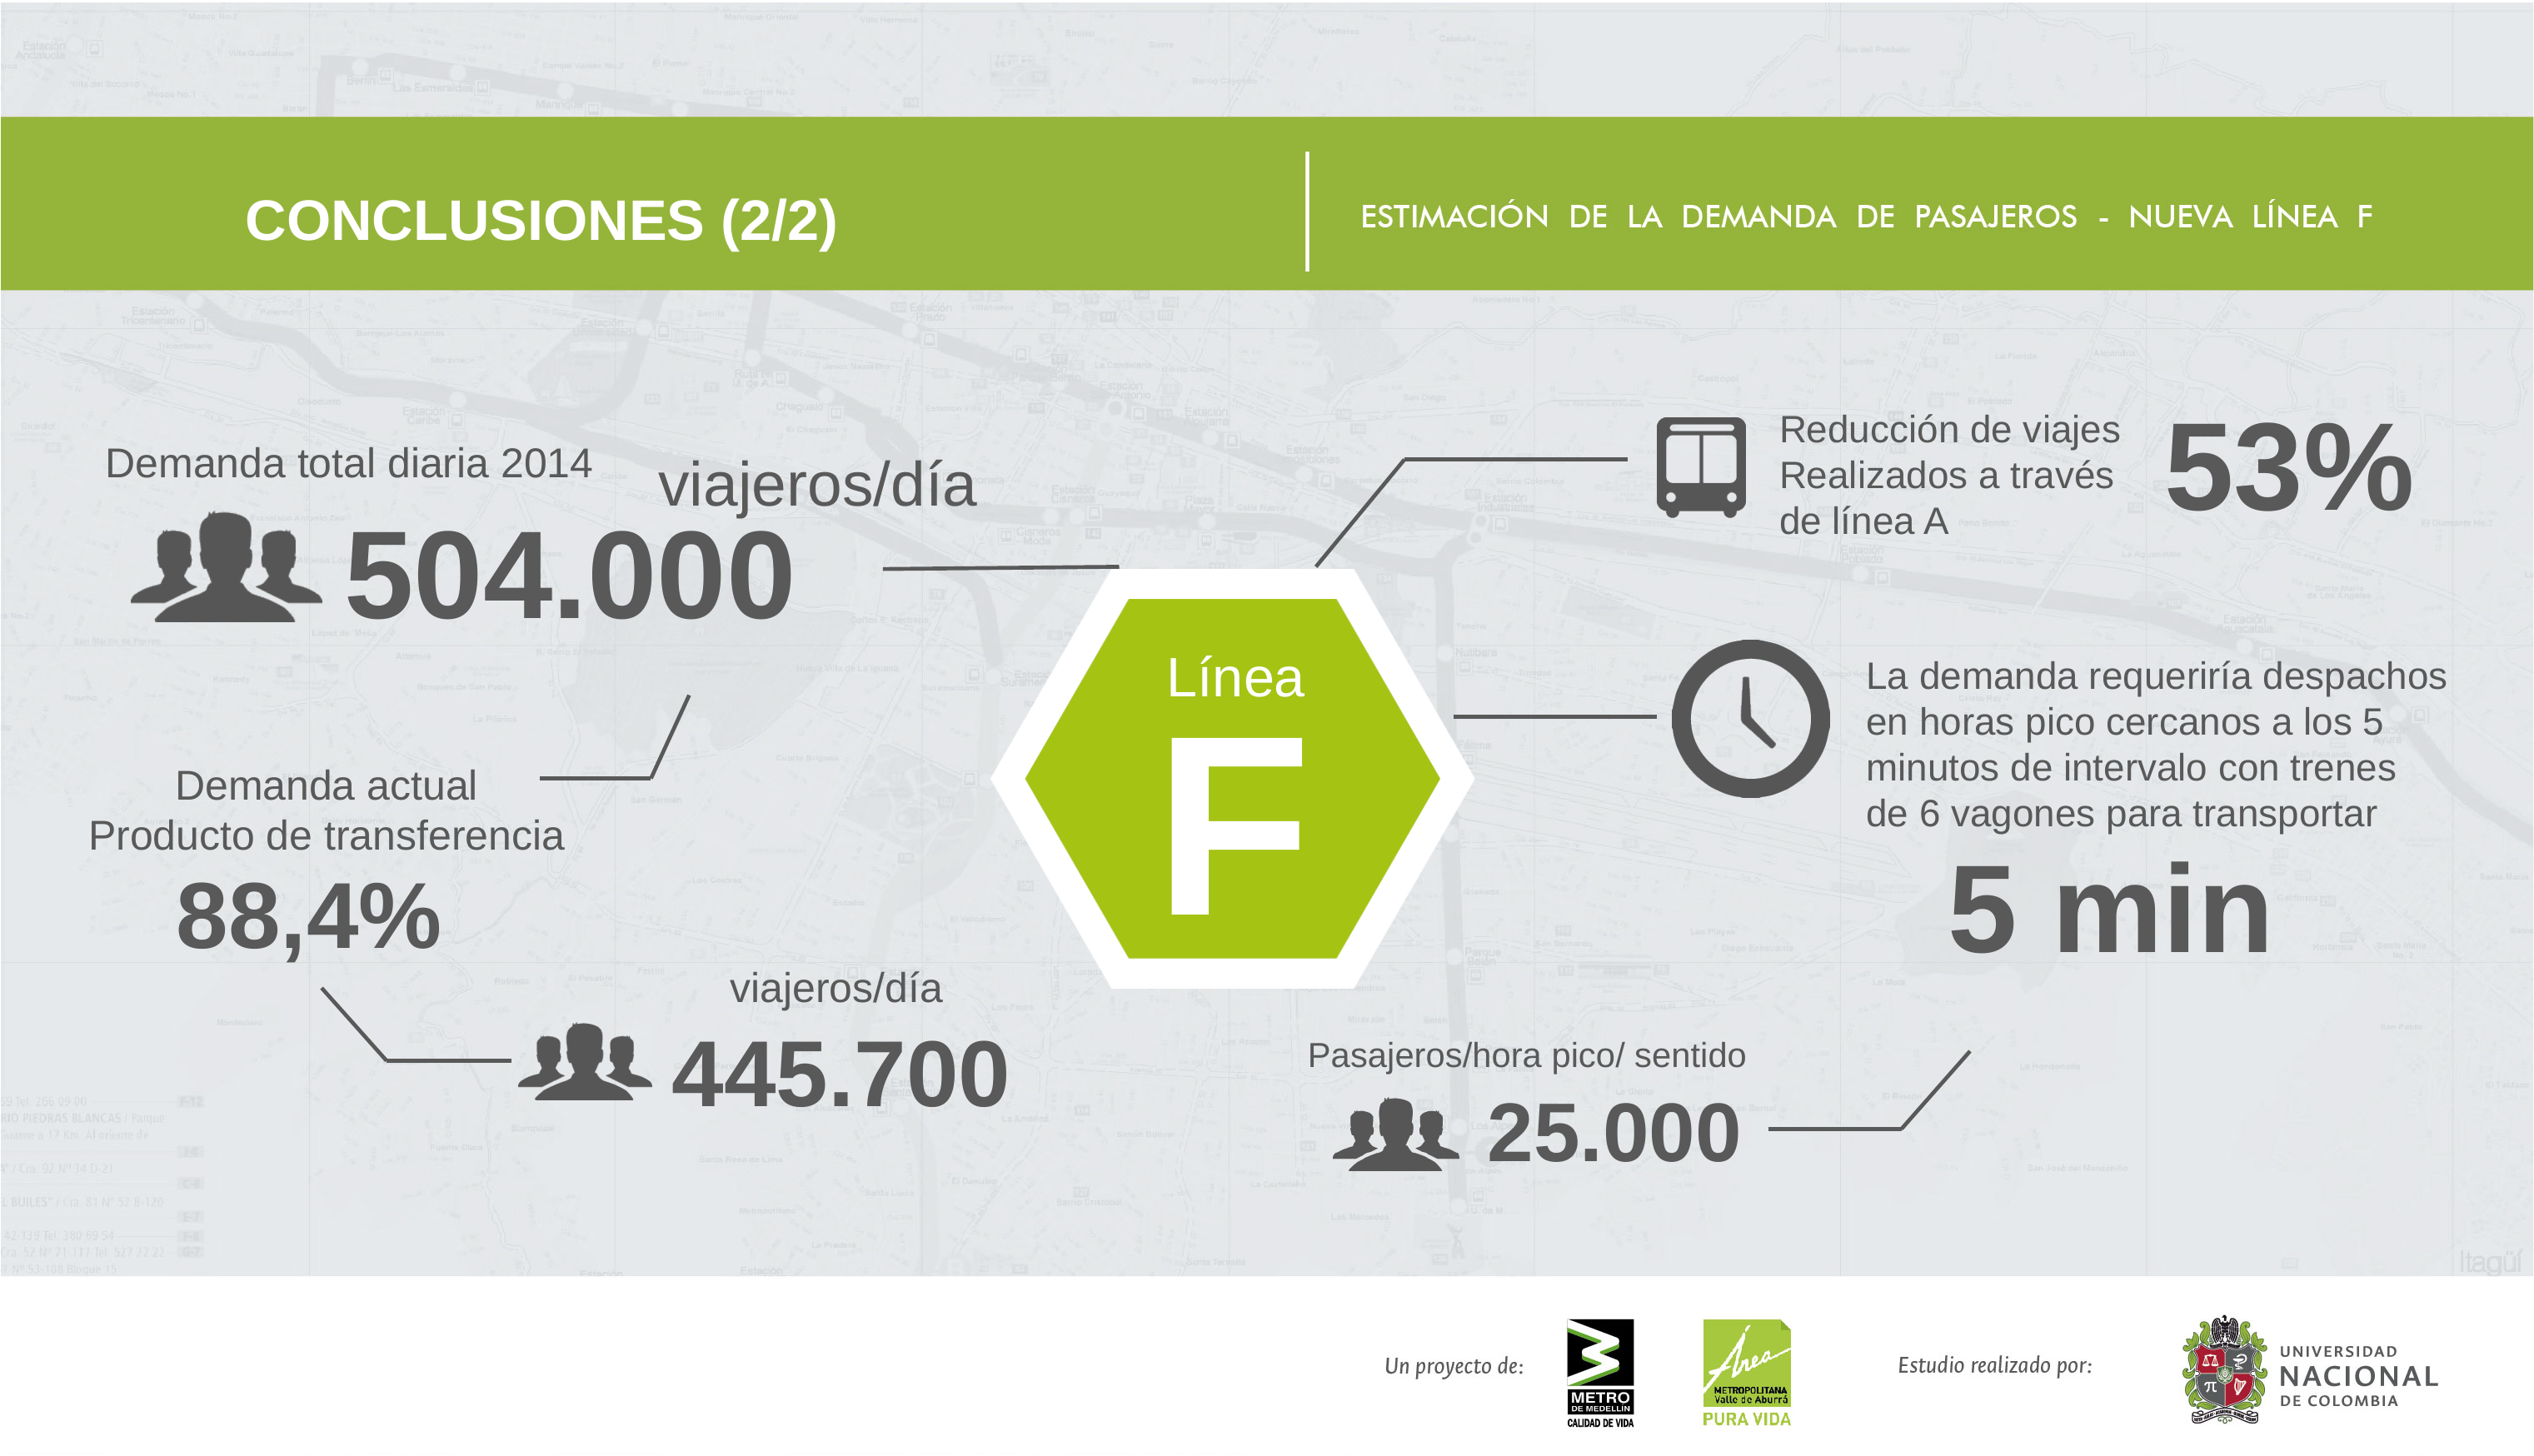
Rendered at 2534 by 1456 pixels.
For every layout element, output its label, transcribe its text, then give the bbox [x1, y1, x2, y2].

text_box 88,4% [164, 865, 480, 974]
text_box Reducción de viajes Realizados a través de línea A [1767, 398, 2152, 548]
text_box viajeros/día [717, 955, 982, 1007]
text_box viajeros/día [646, 436, 1054, 525]
text_box La demanda requeriría despachos en horas pico cercanos a los 5 minutos de intervalo con trenes de 6 vagones para transportar [1853, 645, 2495, 840]
text_box 53% [2152, 379, 2477, 542]
text_box Pasajeros/hora pico/ sentido [1295, 1026, 1896, 1081]
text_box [1901, 1050, 1970, 1129]
text_box 504.000 [332, 492, 883, 650]
text_box 445.700 [659, 1007, 1070, 1132]
text_box CONCLUSIONES (2/2) [233, 177, 1169, 258]
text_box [1315, 459, 1629, 567]
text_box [322, 988, 387, 1061]
text_box Demanda actual Producto de transferencia [55, 752, 598, 865]
text_box 25.000 [1474, 1081, 1806, 1184]
text_box 5 min [1935, 821, 2359, 985]
picture [1, 0, 2534, 1456]
text_box Demanda total diaria 2014 [92, 430, 698, 492]
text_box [883, 566, 1120, 570]
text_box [651, 695, 690, 779]
